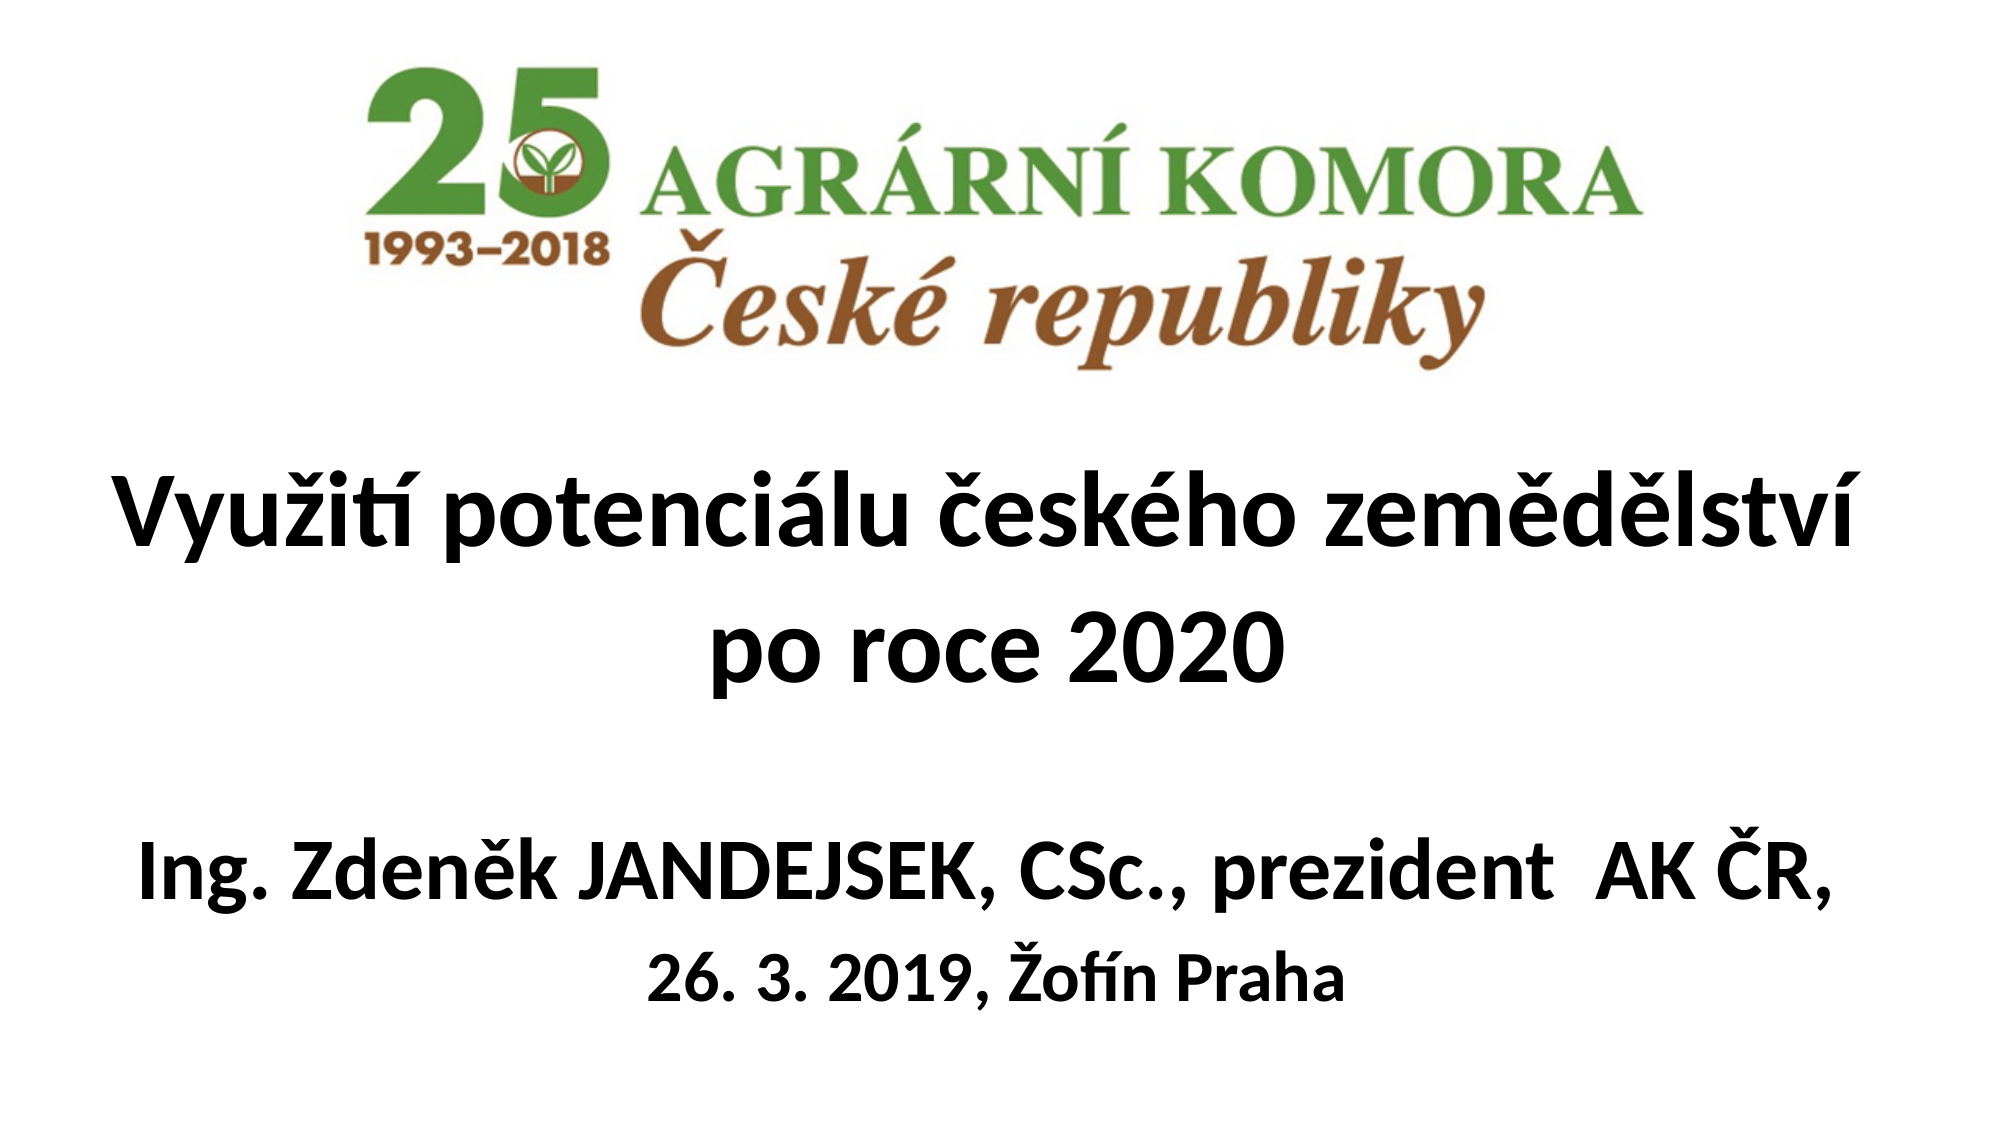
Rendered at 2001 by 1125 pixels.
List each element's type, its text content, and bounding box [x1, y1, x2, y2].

picture [323, 24, 1671, 412]
subtitle Využití potenciálu českého zemědělství po roce 2020 Ing. Zdeněk JANDEJSEK, CSc., prezident AK ČR, 26. 3. 2019, Žofín Praha [62, 392, 1932, 1030]
